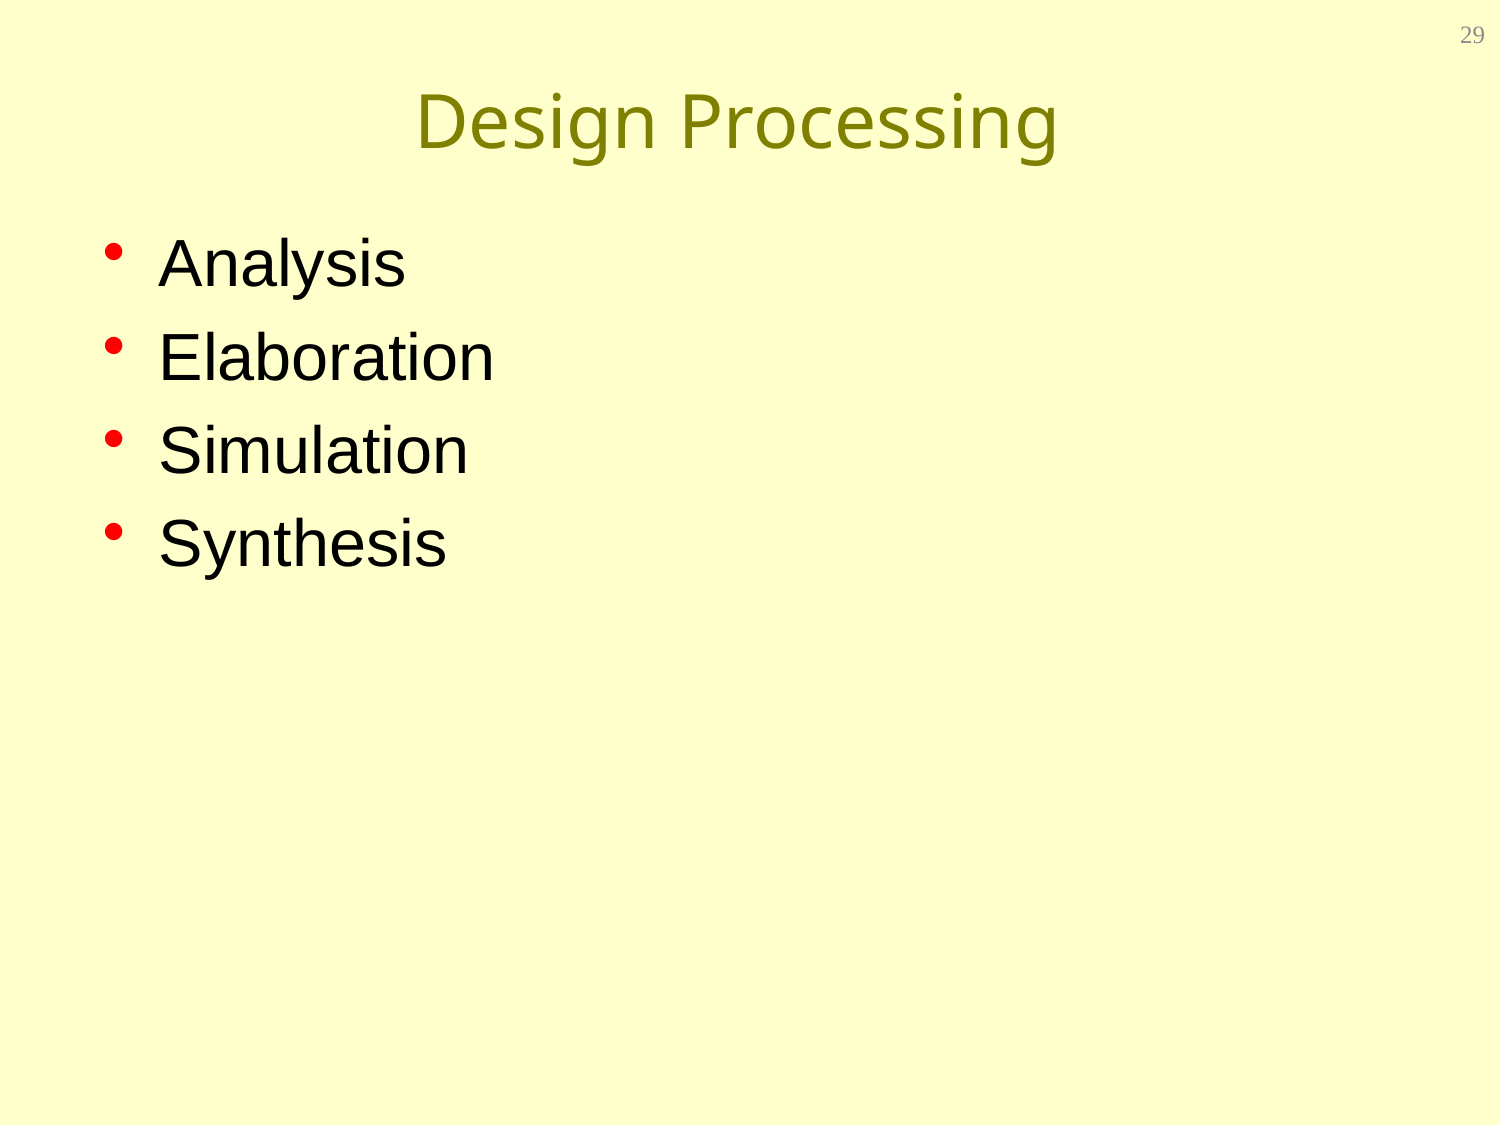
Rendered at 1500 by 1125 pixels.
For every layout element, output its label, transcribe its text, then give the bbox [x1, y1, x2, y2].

list Analysis Elaboration Simulation Synthesis [87, 212, 1388, 1076]
title Design Processing [87, 24, 1388, 212]
slide_number 29 [1149, 3, 1500, 64]
